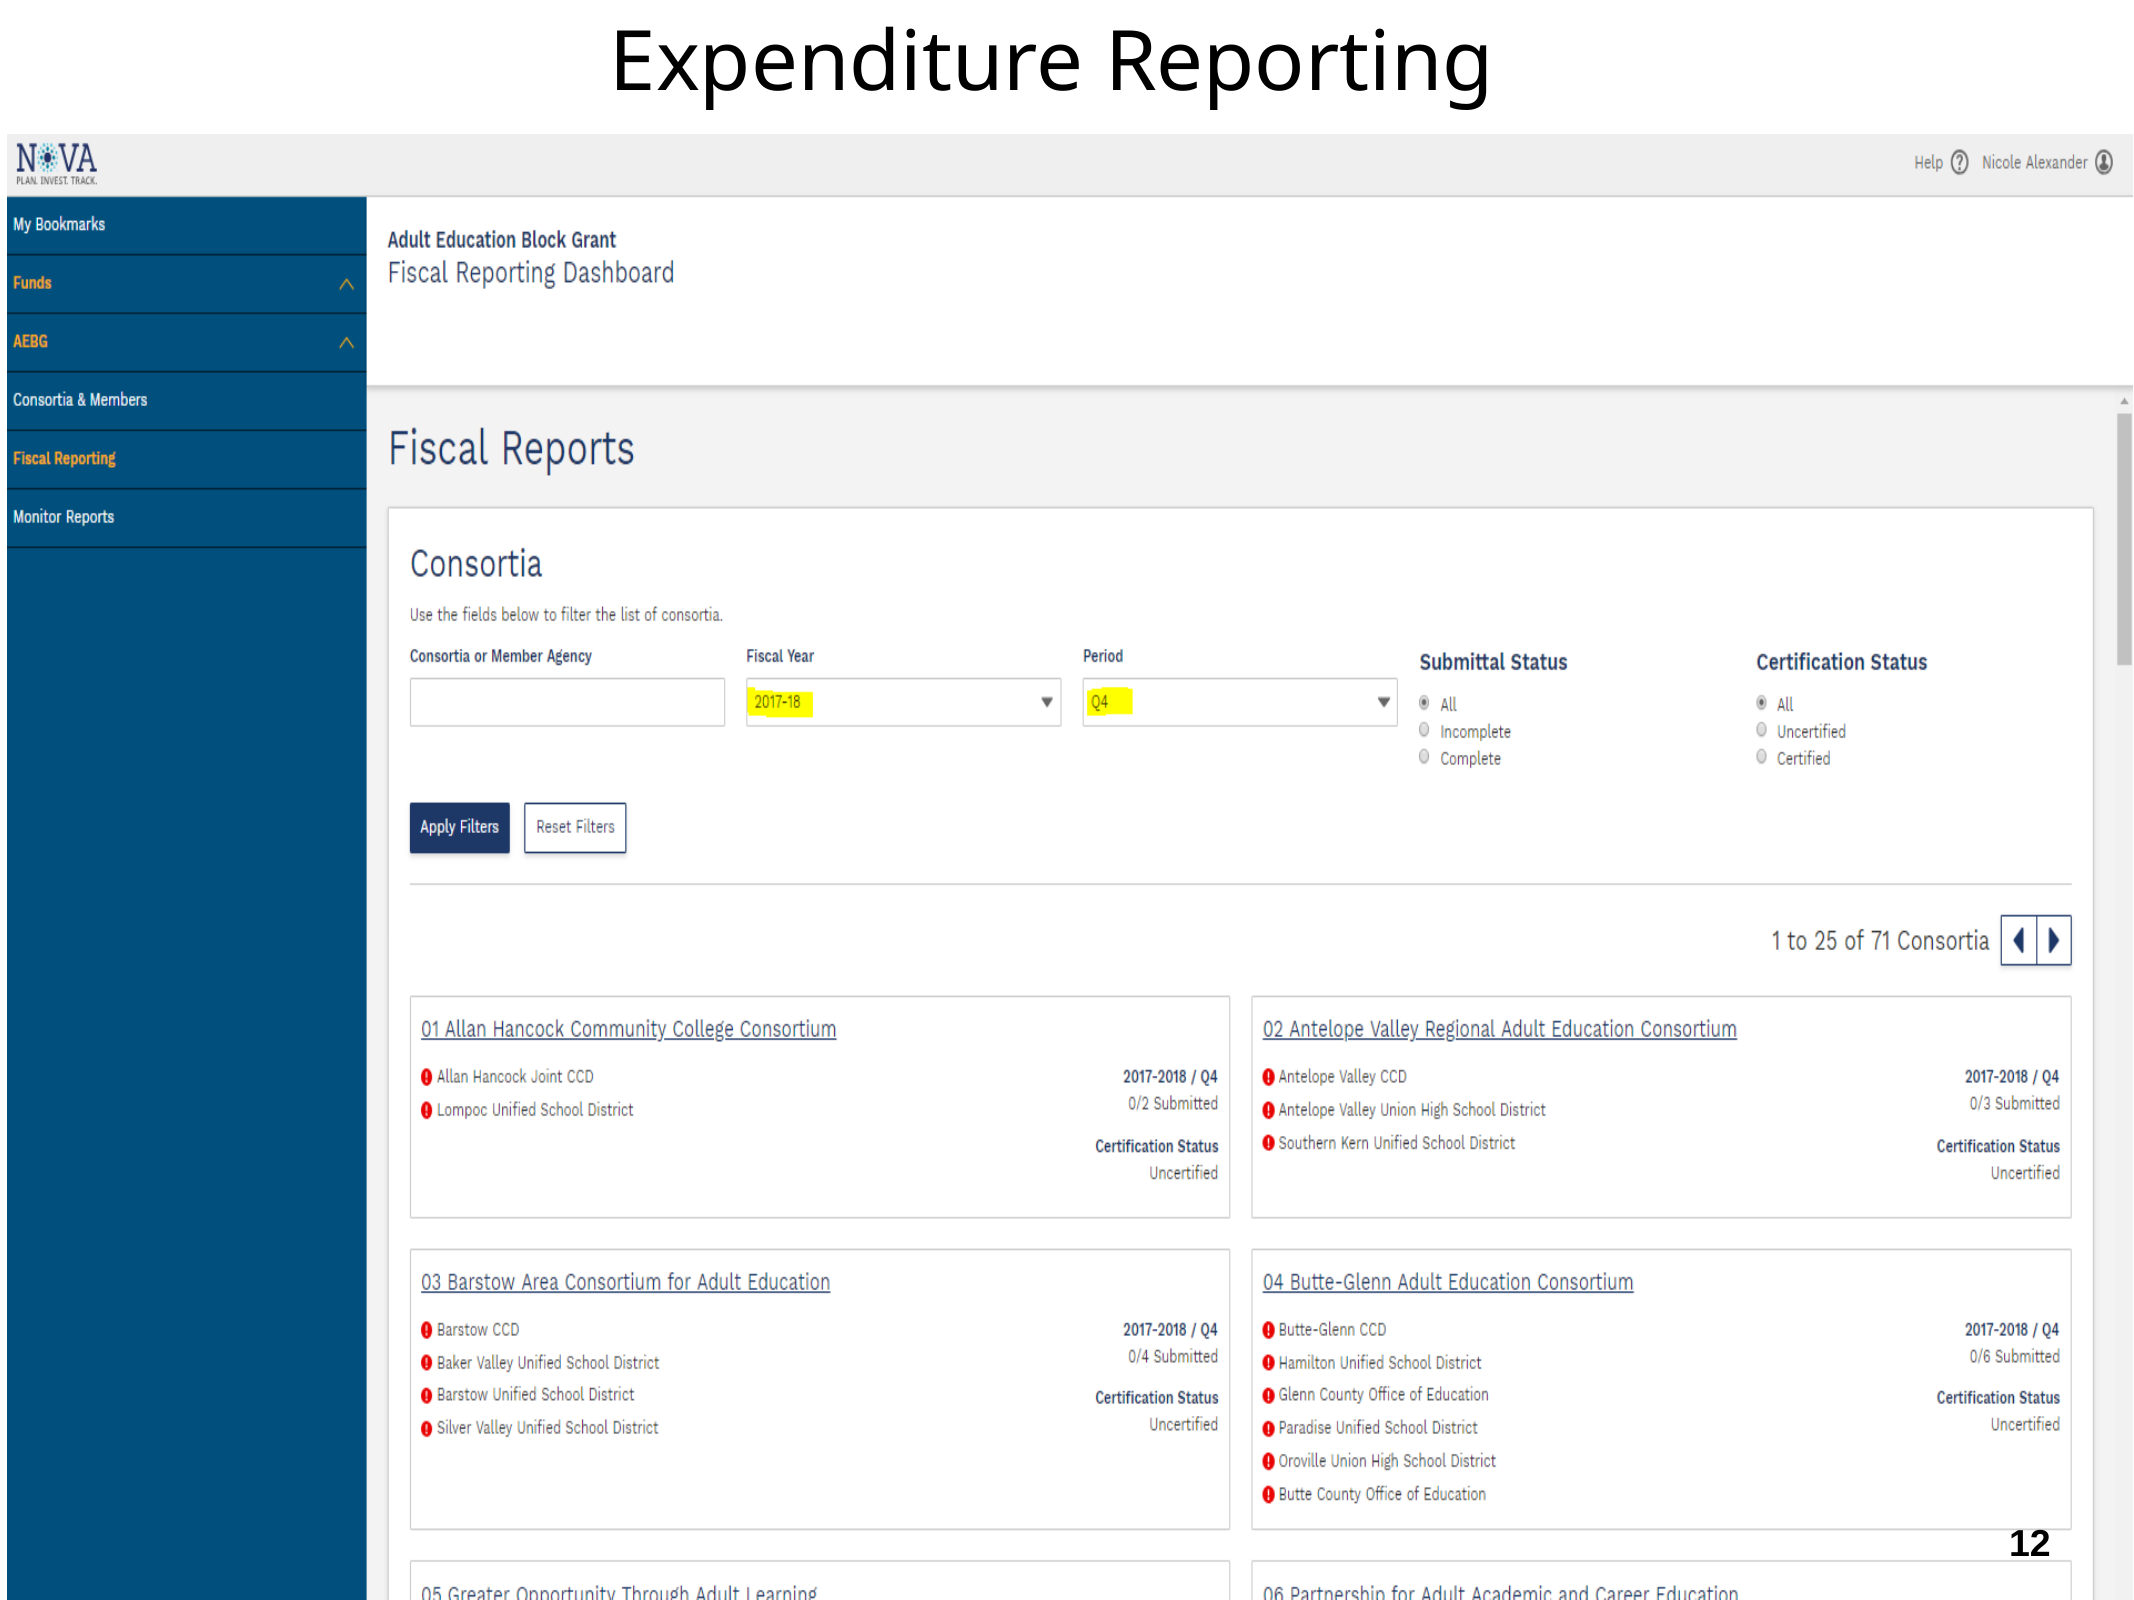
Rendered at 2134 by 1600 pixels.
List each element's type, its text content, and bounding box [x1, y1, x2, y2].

list Expenditure Reporting [68, 0, 2037, 107]
picture [6, 134, 2134, 1600]
